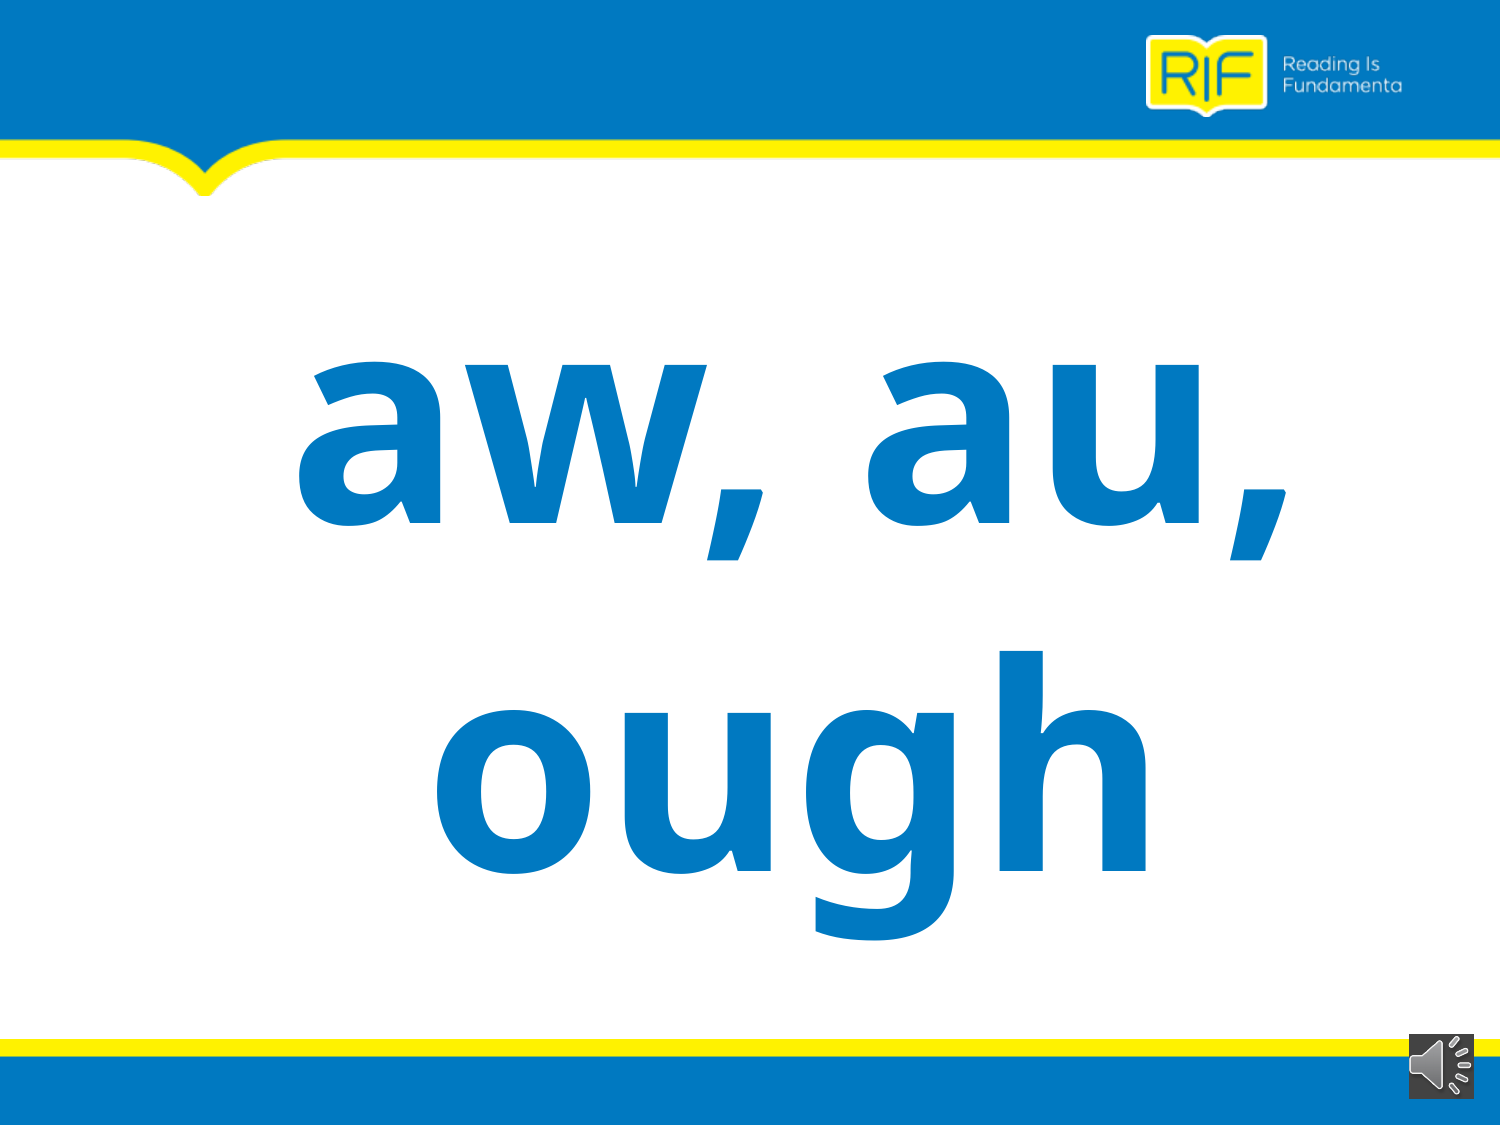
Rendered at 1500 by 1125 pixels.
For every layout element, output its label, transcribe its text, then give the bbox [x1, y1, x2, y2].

picture [1408, 1033, 1476, 1101]
text_box aw, au, ough [120, 184, 1471, 979]
